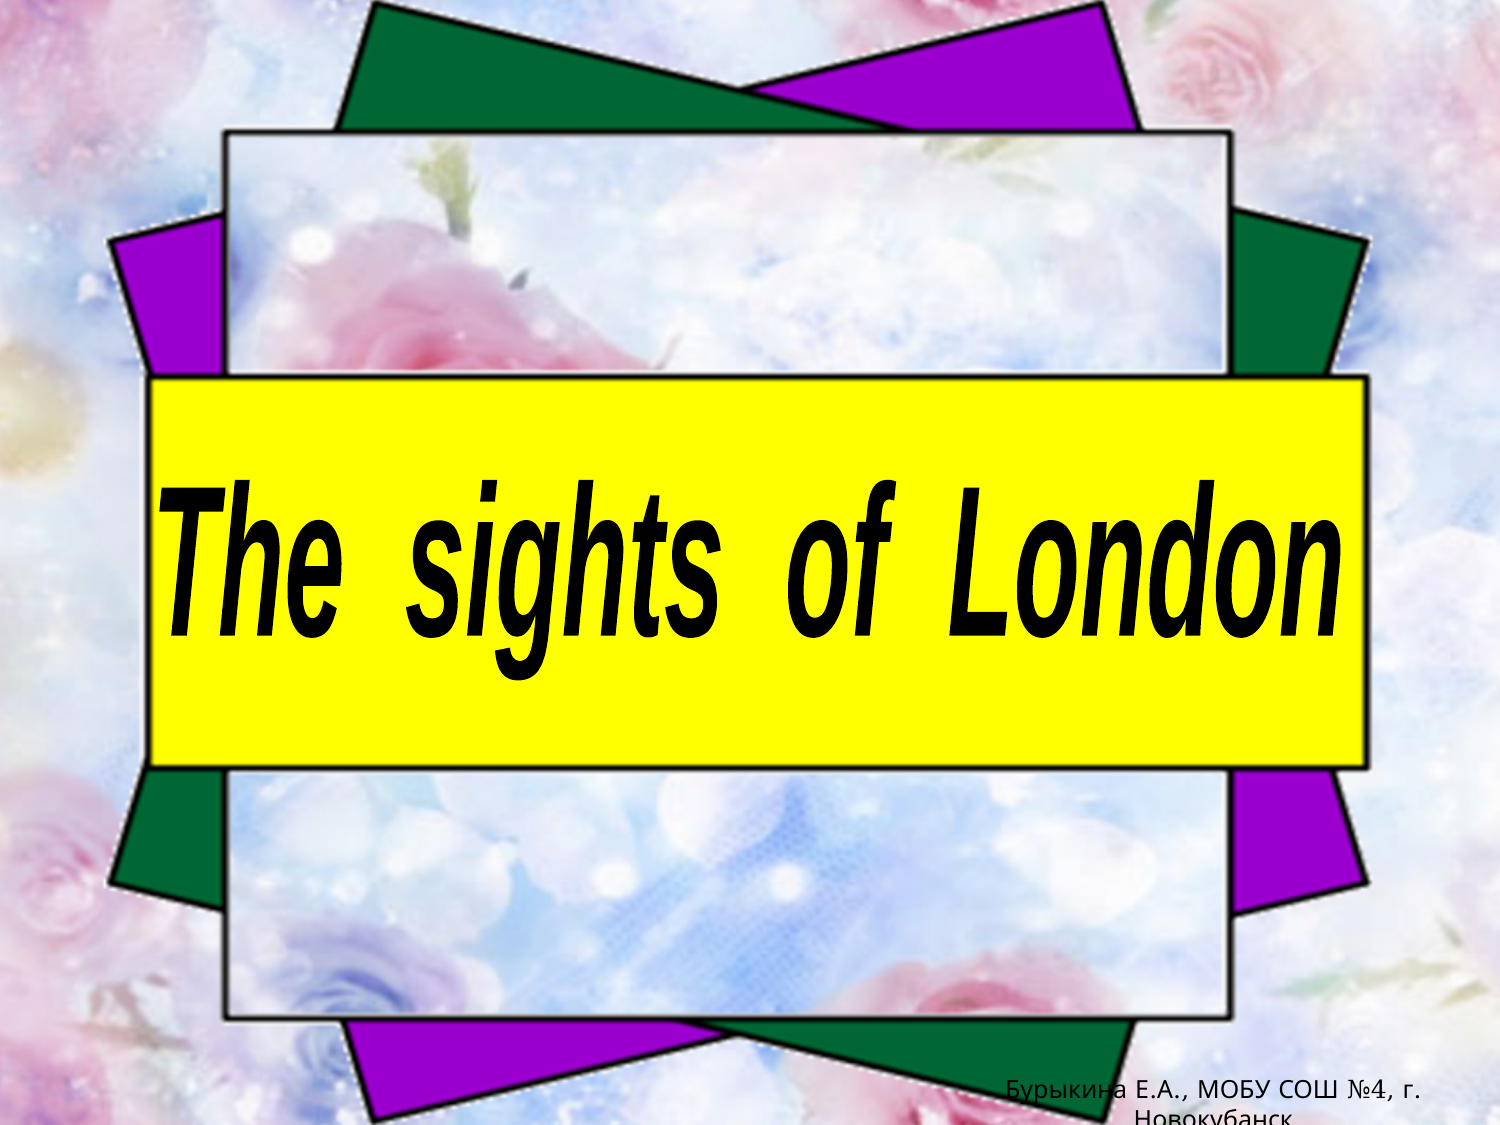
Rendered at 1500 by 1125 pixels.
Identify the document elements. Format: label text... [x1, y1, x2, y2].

picture [0, 0, 1500, 1125]
text_box Бурыкина Е.А., МОБУ СОШ №4, г. Новокубанск [927, 1082, 1500, 1125]
